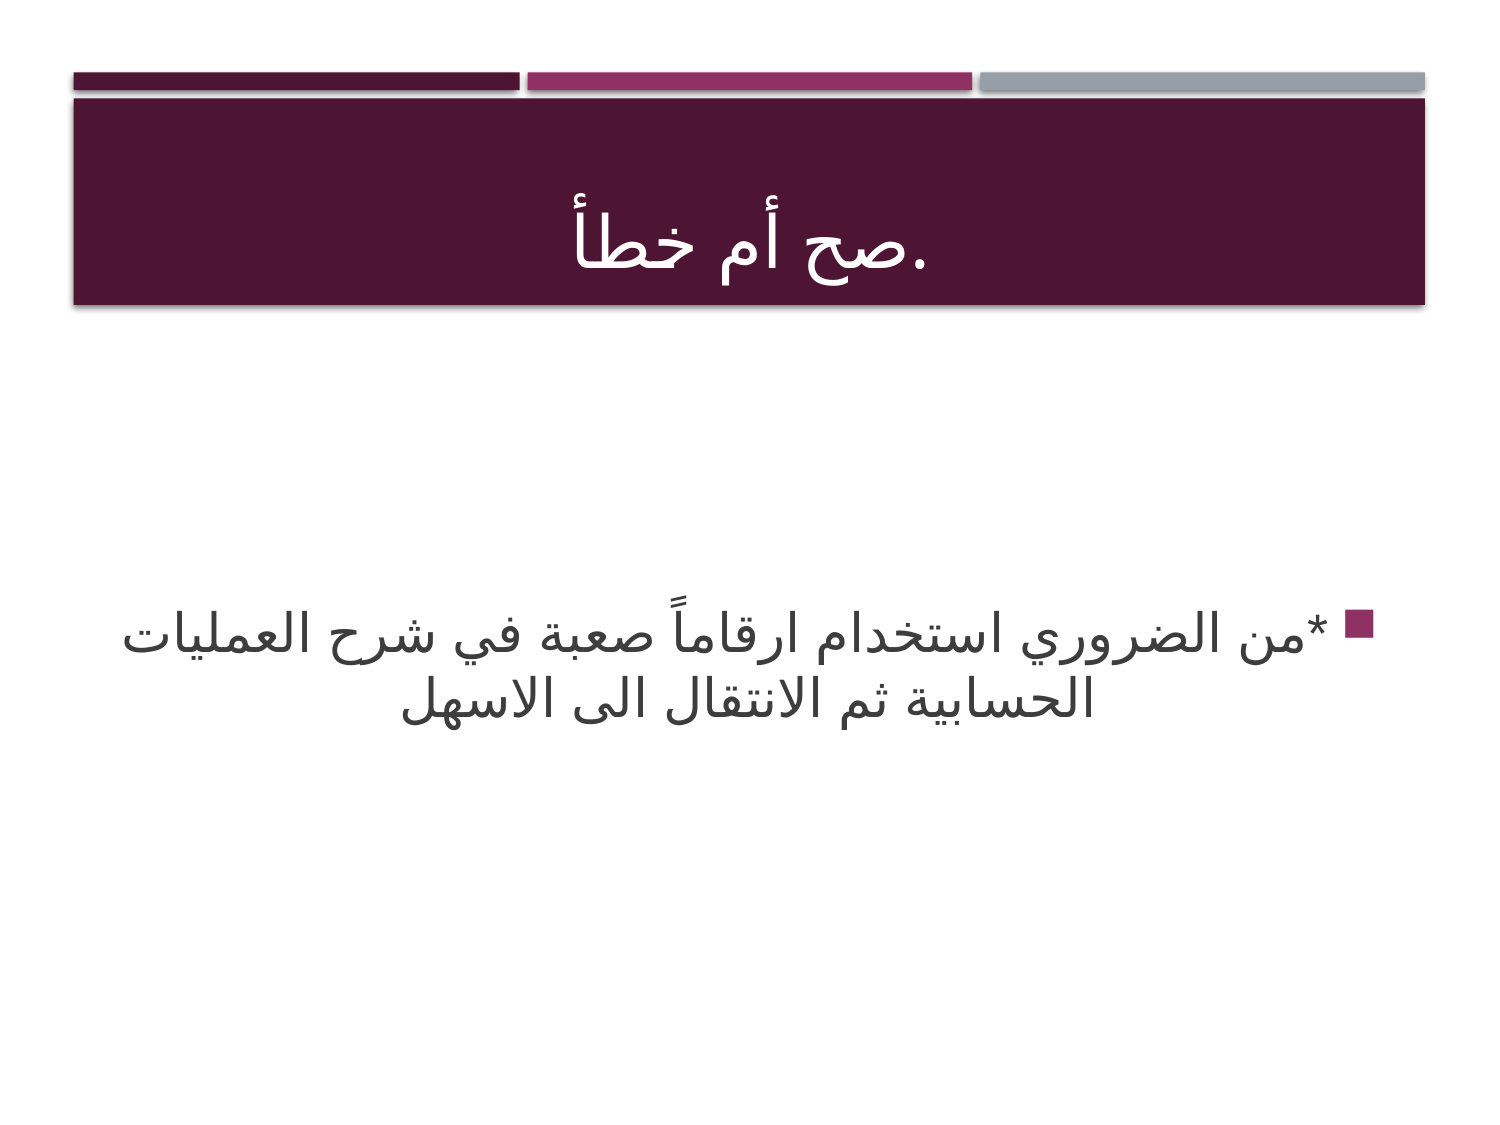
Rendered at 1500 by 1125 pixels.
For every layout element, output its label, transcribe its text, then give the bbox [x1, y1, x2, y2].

title صح أم خطأ. [95, 112, 1406, 291]
list *من الضروري استخدام ارقاماً صعبة في شرح العمليات الحسابية ثم الانتقال الى الاسهل [95, 365, 1406, 962]
